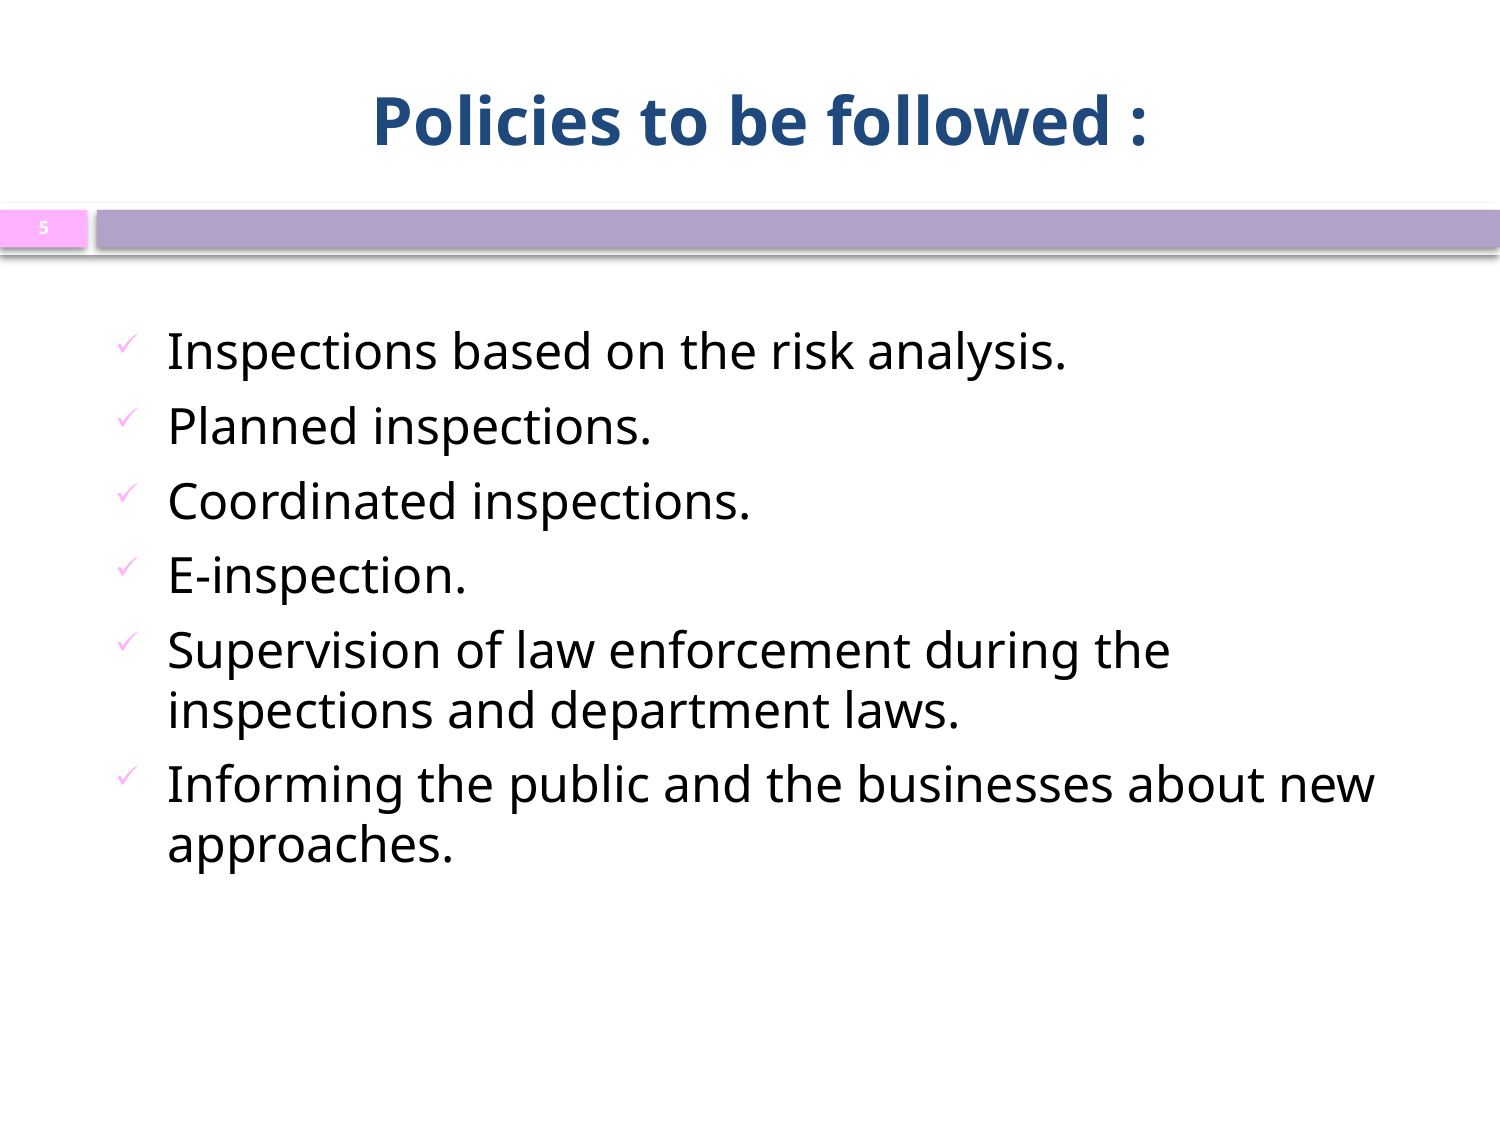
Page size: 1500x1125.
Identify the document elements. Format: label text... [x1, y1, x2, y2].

title Policies to be followed : [100, 37, 1439, 201]
list Inspections based on the risk analysis. Planned inspections. Coordinated inspections. E-inspection. Supervision of law enforcement during the inspections and department laws. Informing the public and the businesses about new approaches. [99, 312, 1438, 726]
slide_number 5 [0, 208, 88, 249]
